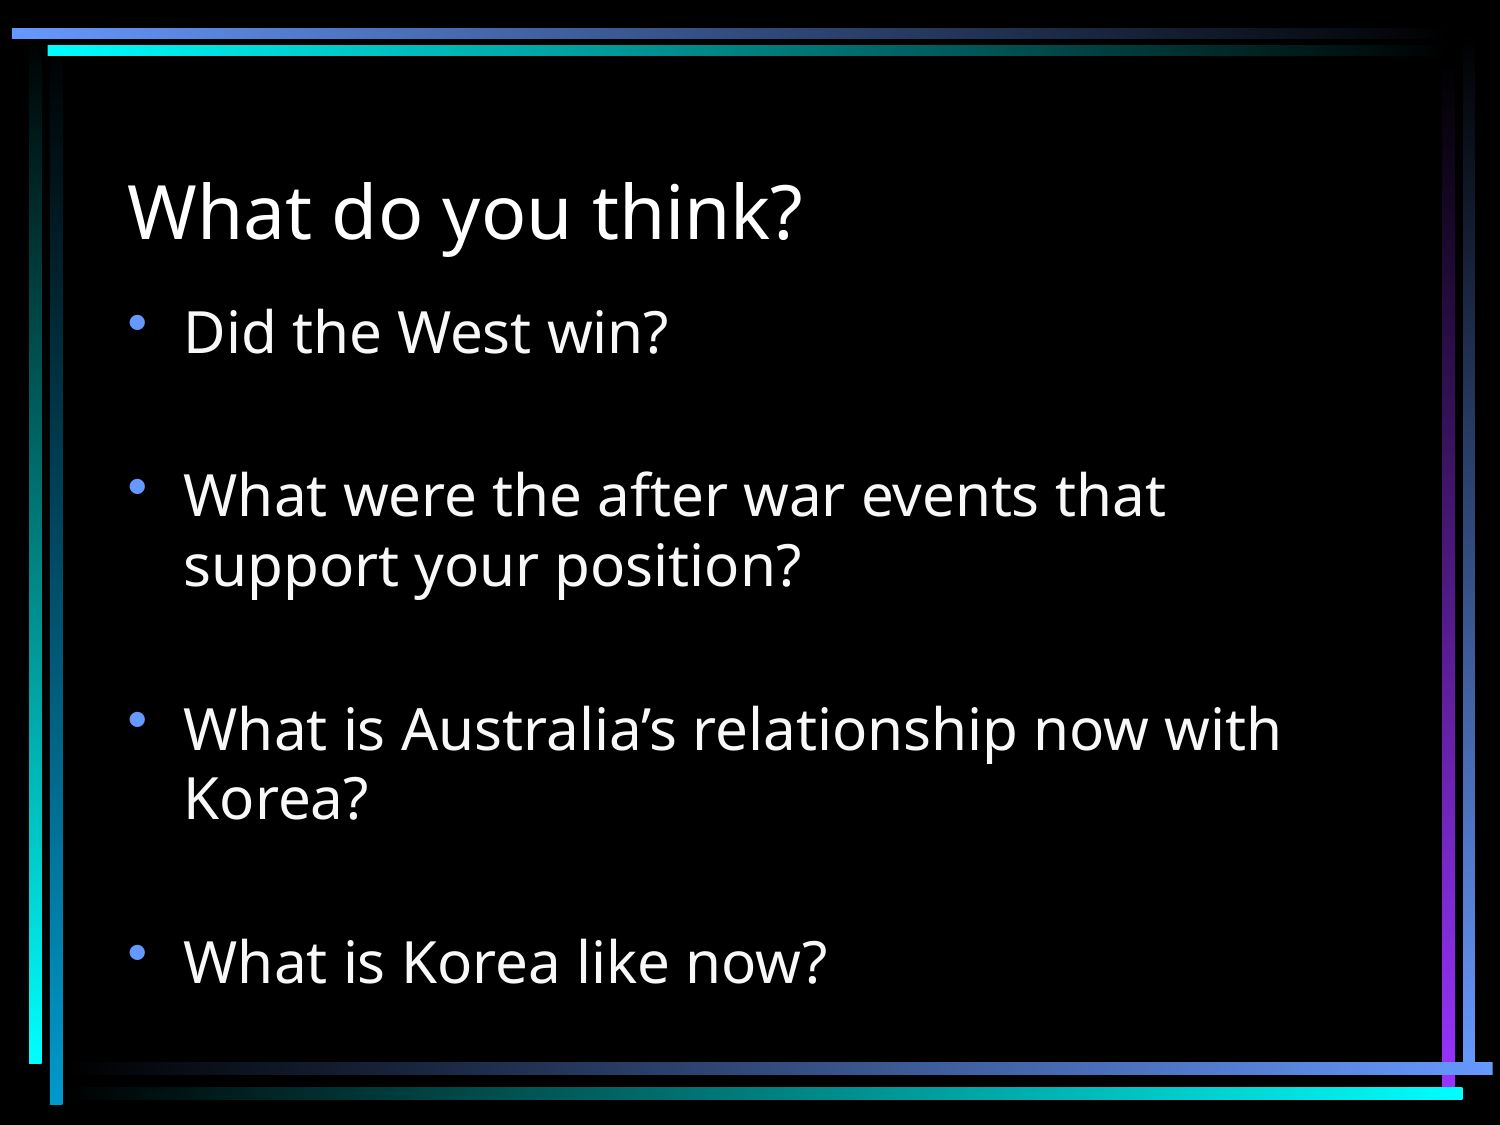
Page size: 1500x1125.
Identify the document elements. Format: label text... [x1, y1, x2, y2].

title What do you think? [112, 99, 1388, 263]
list Did the West win? What were the after war events that support your position? What is Australia’s relationship now with Korea? What is Korea like now? [112, 287, 1388, 976]
